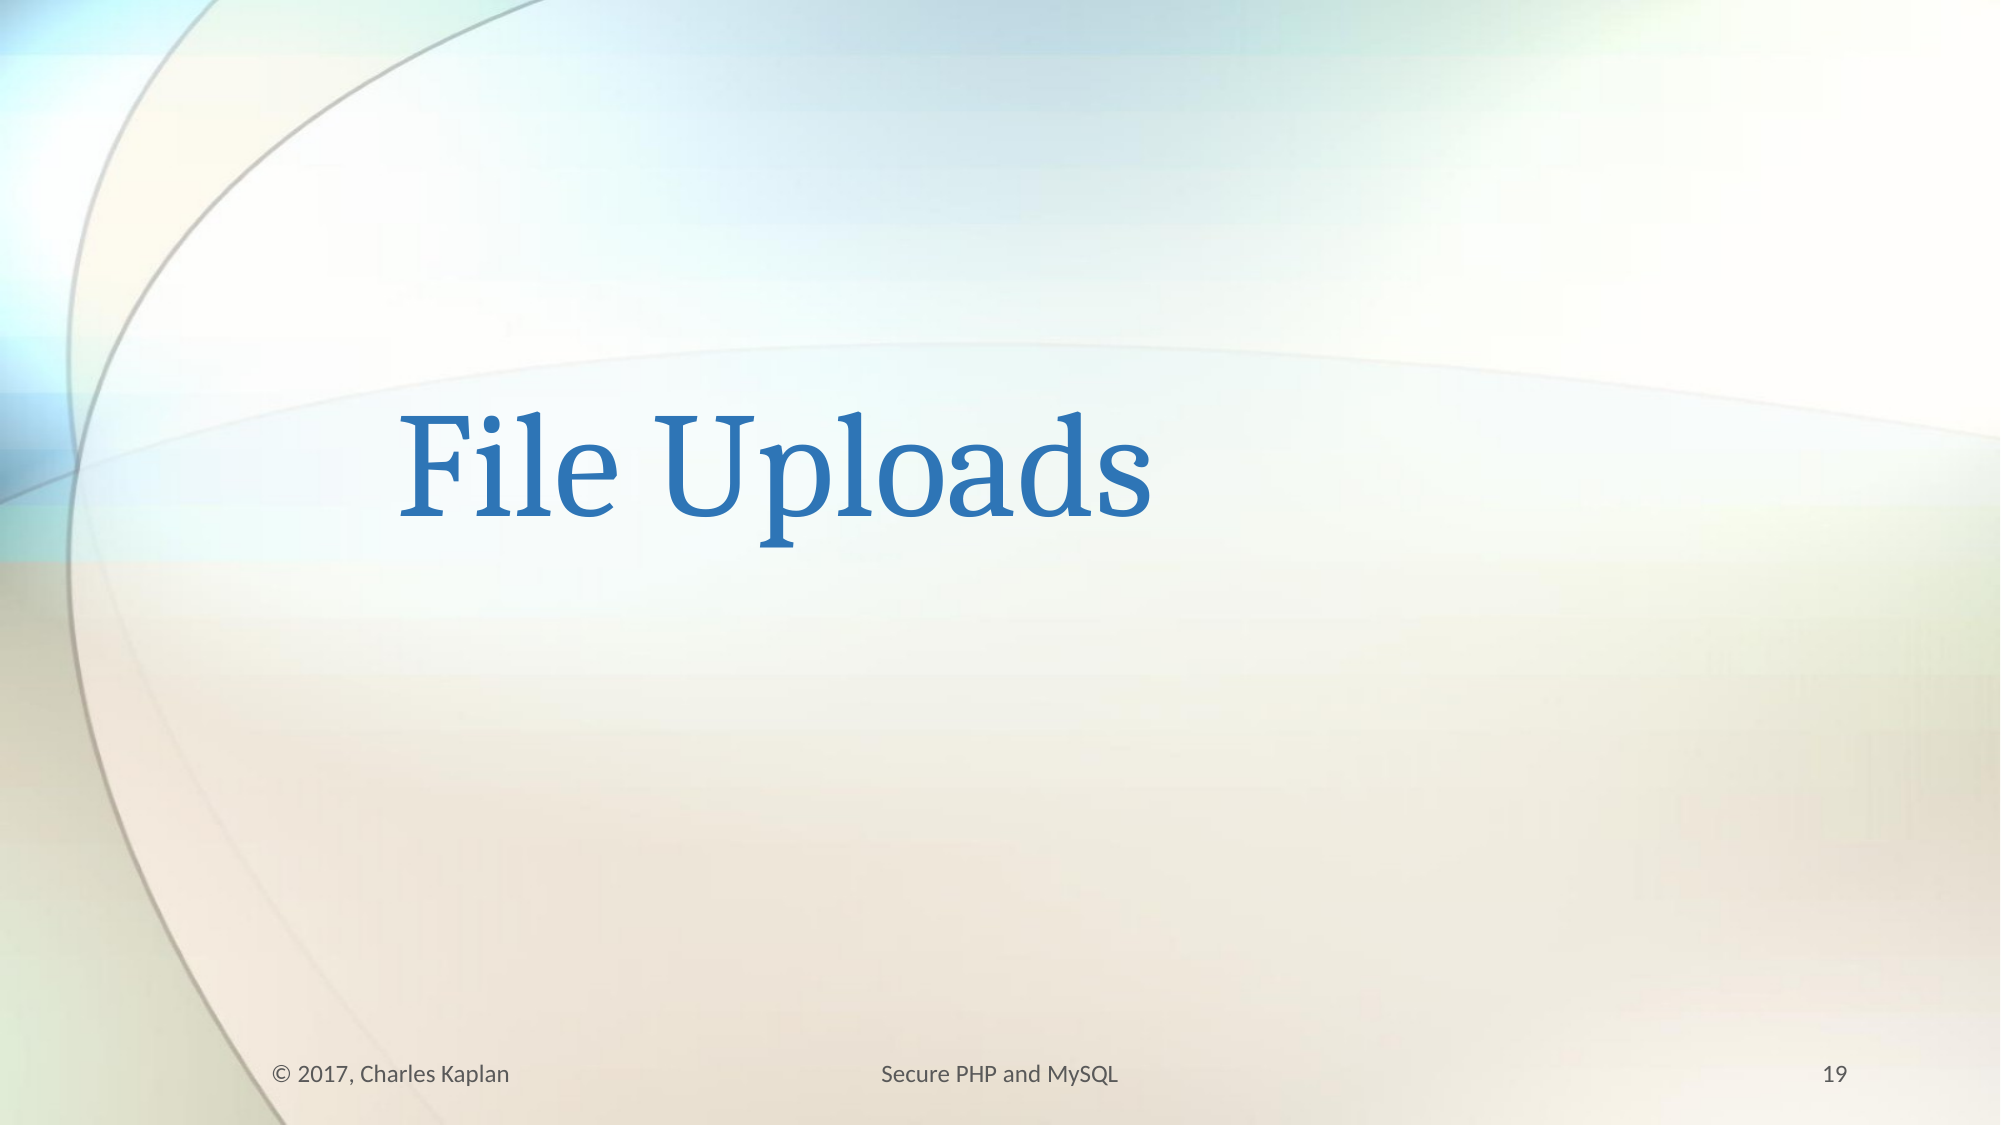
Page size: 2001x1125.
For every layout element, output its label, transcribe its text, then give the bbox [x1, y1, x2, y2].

title File Uploads [381, 59, 1863, 853]
footer Secure PHP and MySQL [762, 1042, 1238, 1103]
picture [0, 0, 2001, 1125]
slide_number © 2017, Charles Kaplan [256, 1042, 675, 1103]
slide_number 19 [1325, 1042, 1863, 1103]
